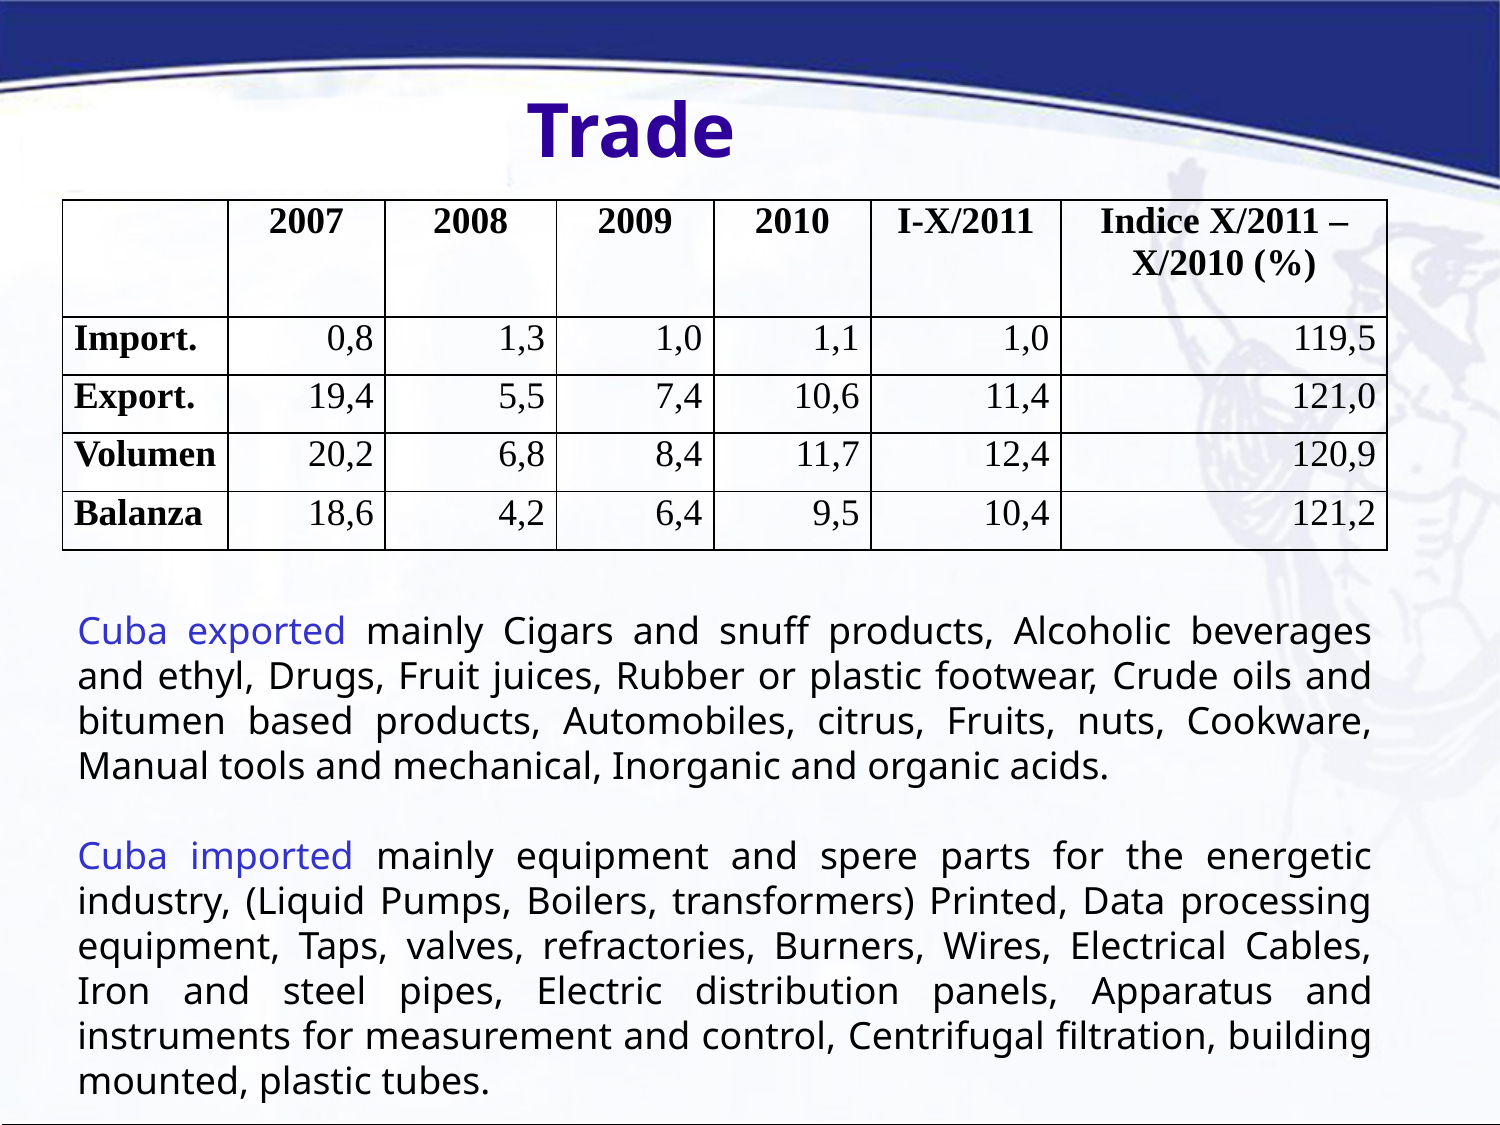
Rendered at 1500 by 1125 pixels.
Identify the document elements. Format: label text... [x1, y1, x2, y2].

table_header I-X/2011 [872, 201, 1060, 316]
table_cell 18,6 [229, 492, 384, 549]
table_cell 4,2 [386, 492, 556, 549]
table_cell 7,4 [557, 376, 713, 432]
table_cell Import. [63, 318, 227, 374]
text_box Cuba exported mainly Cigars and snuff products, Alcoholic beverages and ethyl, Drugs, Fruit juices, Rubber or plastic footwear, Crude oils and bitumen based products, Automobiles, citrus, Fruits, nuts, Cookware, Manual tools and mechanical, Inorganic and organic acids. Cuba imported mainly equipment and spere parts for the energetic industry, (Liquid Pumps, Boilers, transformers) Printed, Data processing equipment, Taps, valves, refractories, Burners, Wires, Electrical Cables, Iron and steel pipes, Electric distribution panels, Apparatus and instruments for measurement and control, Centrifugal filtration, building mounted, plastic tubes. [62, 599, 1388, 1110]
table_cell 6,4 [557, 492, 713, 549]
table_header Indice X/2011 – X/2010 (%) [1062, 201, 1386, 316]
table_cell 1,0 [872, 318, 1060, 374]
table_cell 120,9 [1062, 434, 1386, 491]
table_cell 11,7 [715, 434, 870, 491]
table_header 2008 [386, 201, 556, 316]
table_cell 1,0 [557, 318, 713, 374]
table_header 2007 [229, 201, 384, 316]
table_cell 0,8 [229, 318, 384, 374]
table_cell 121,2 [1062, 492, 1386, 549]
table_cell Export. [63, 376, 227, 432]
table_cell 10,6 [715, 376, 870, 432]
table_cell Volumen [63, 434, 227, 491]
table_cell Balanza [63, 492, 227, 549]
table_cell 1,3 [386, 318, 556, 374]
table_cell 6,8 [386, 434, 556, 491]
table_header 2010 [715, 201, 870, 316]
picture [0, 0, 1500, 1125]
table_cell 11,4 [872, 376, 1060, 432]
table_header 2009 [557, 201, 713, 316]
table_cell 9,5 [715, 492, 870, 549]
table_cell 5,5 [386, 376, 556, 432]
table_header [63, 201, 227, 316]
table_cell 121,0 [1062, 376, 1386, 432]
table_cell 12,4 [872, 434, 1060, 491]
table_cell 19,4 [229, 376, 384, 432]
table_cell 8,4 [557, 434, 713, 491]
text_box Trade [62, 74, 1200, 180]
table_cell 119,5 [1062, 318, 1386, 374]
table_cell 1,1 [715, 318, 870, 374]
table_cell 20,2 [229, 434, 384, 491]
table_cell 10,4 [872, 492, 1060, 549]
